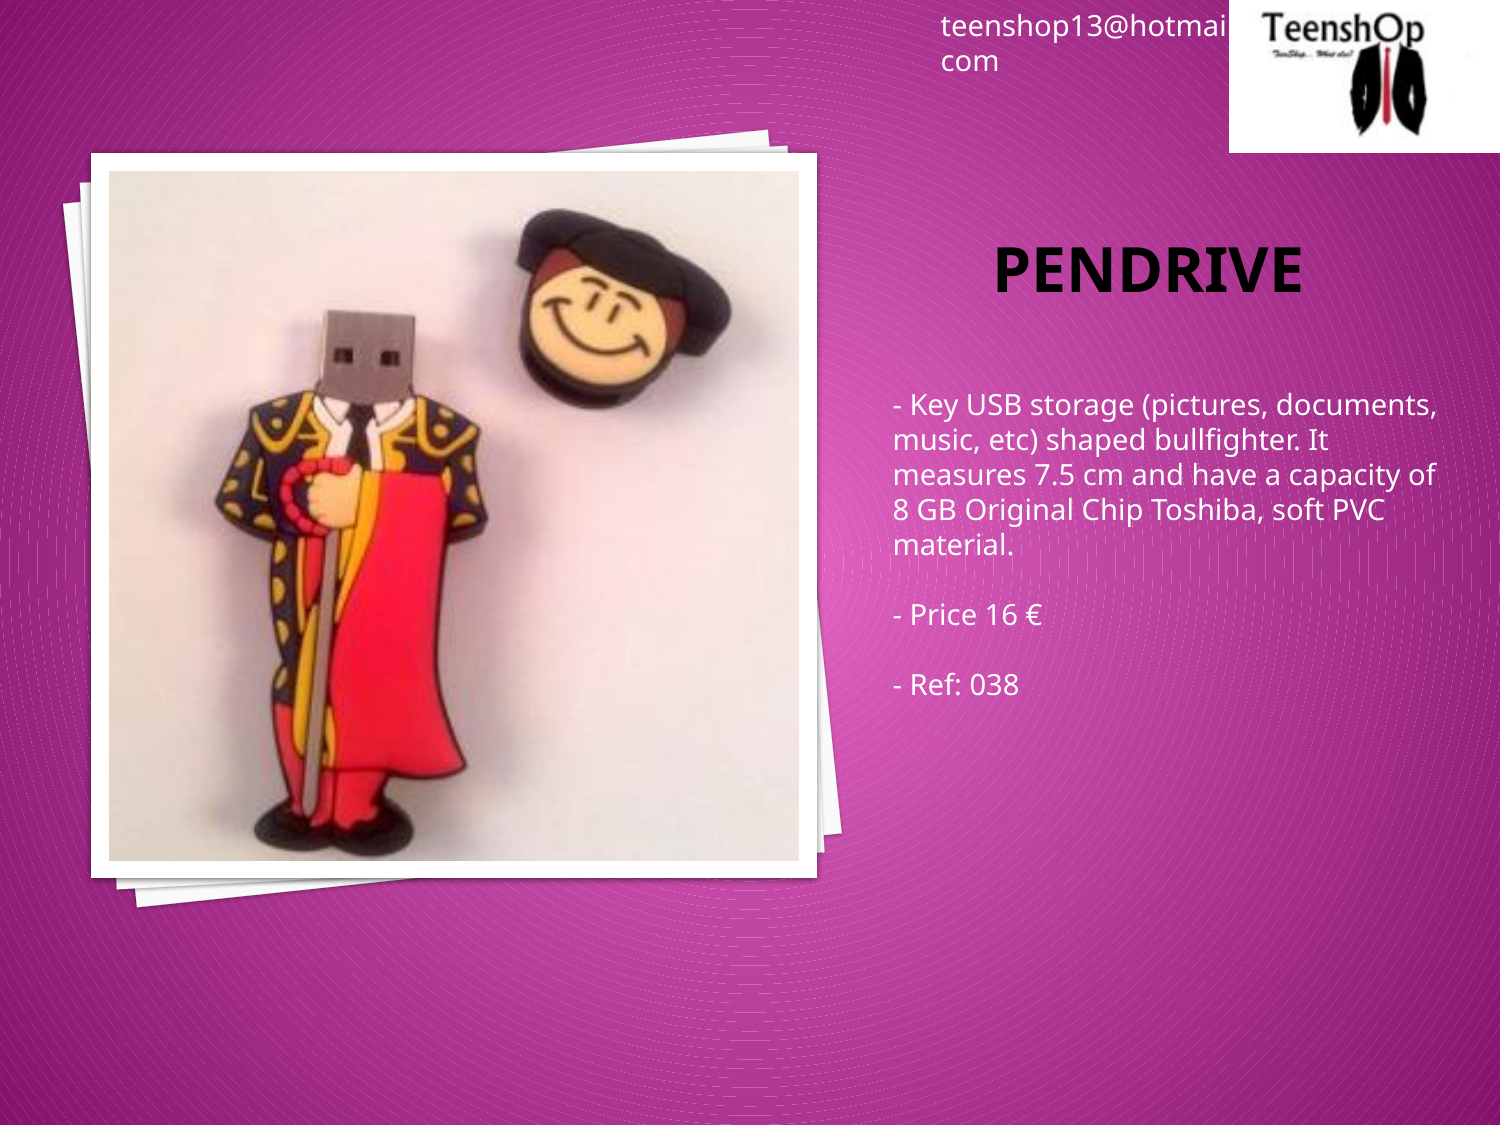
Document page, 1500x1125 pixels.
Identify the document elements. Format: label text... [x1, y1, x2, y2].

title PENDRIVE [867, 175, 1430, 306]
text_box teenshop13@hotmail.com [925, 0, 1224, 85]
list - Key USB storage (pictures, documents, music, etc) shaped bullfighter. It measures 7.5 cm and have a capacity of 8 GB Original Chip Toshiba, soft PVC material. - Price 16 € - Ref: 038 [878, 386, 1442, 915]
picture [1228, 0, 1500, 153]
picture [108, 170, 800, 862]
